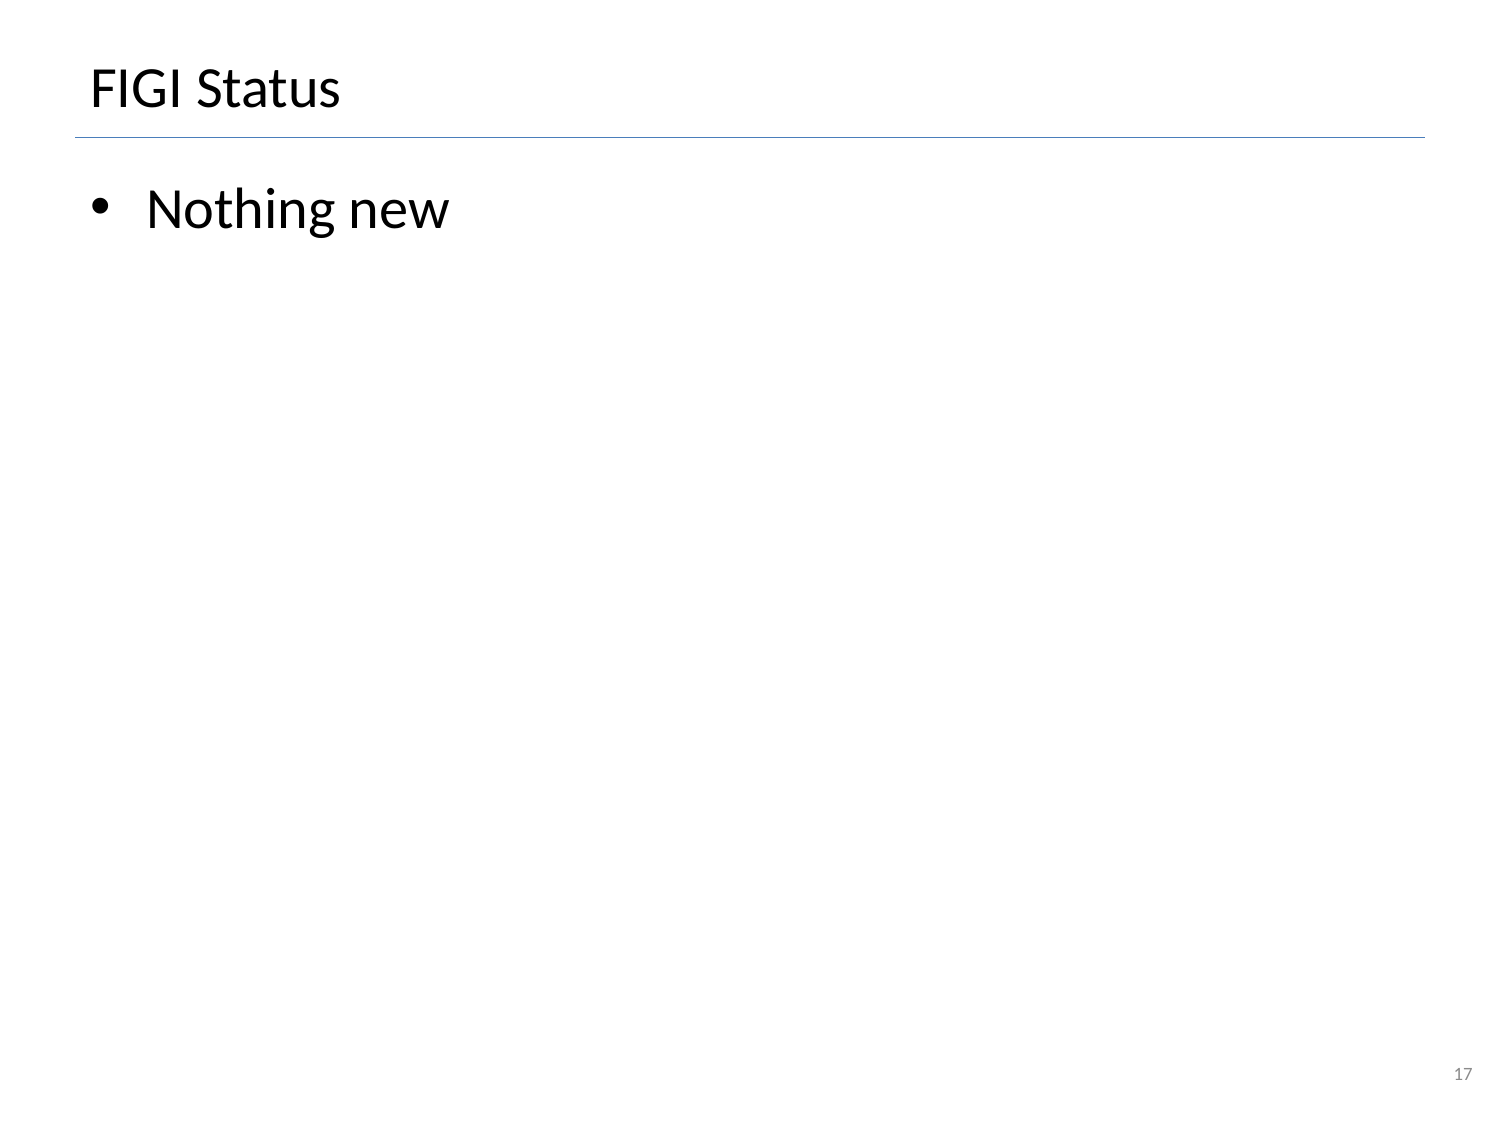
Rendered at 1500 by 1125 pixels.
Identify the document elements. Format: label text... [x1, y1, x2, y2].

list Nothing new [74, 162, 1426, 1101]
slide_number 17 [1425, 1042, 1488, 1103]
title FIGI Status [74, 37, 1426, 131]
